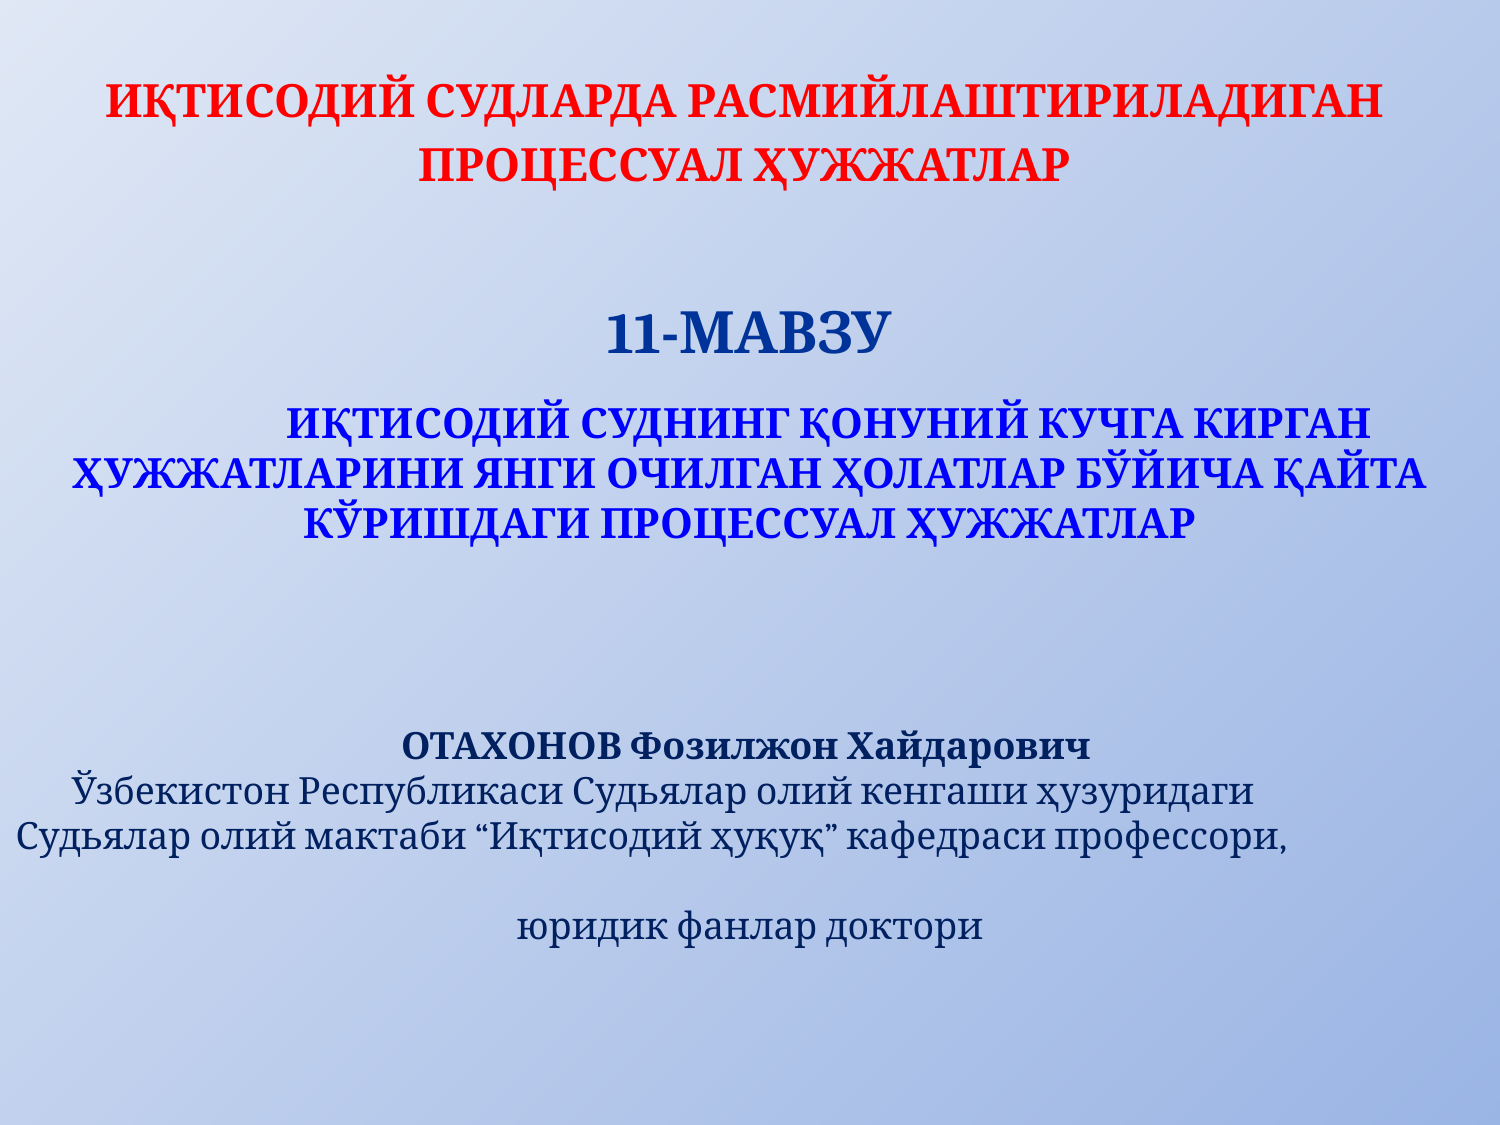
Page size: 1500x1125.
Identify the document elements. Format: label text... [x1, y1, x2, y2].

subtitle ИҚТИСОДИЙ СУДЛАРДА РАСМИЙЛАШТИРИЛАДИГАН ПРОЦЕССУАЛ ҲУЖЖАТЛАР 11-МАВЗУ ИҚТИСОДИЙ СУДНИНГ ҚОНУНИЙ КУЧГА КИРГАН ҲУЖЖАТЛАРИНИ ЯНГИ ОЧИЛГАН ҲОЛАТЛАР БЎЙИЧА ҚАЙТА КЎРИШДАГИ ПРОЦЕССУАЛ ҲУЖЖАТЛАР ОТАХОНОВ Фозилжон Хайдарович Ўзбекистон Республикаси Судьялар олий кенгаши ҳузуридаги Судьялар олий мактаби “Иқтисодий ҳуқуқ” кафедраси профессори, юридик фанлар доктори [0, 0, 1500, 1125]
